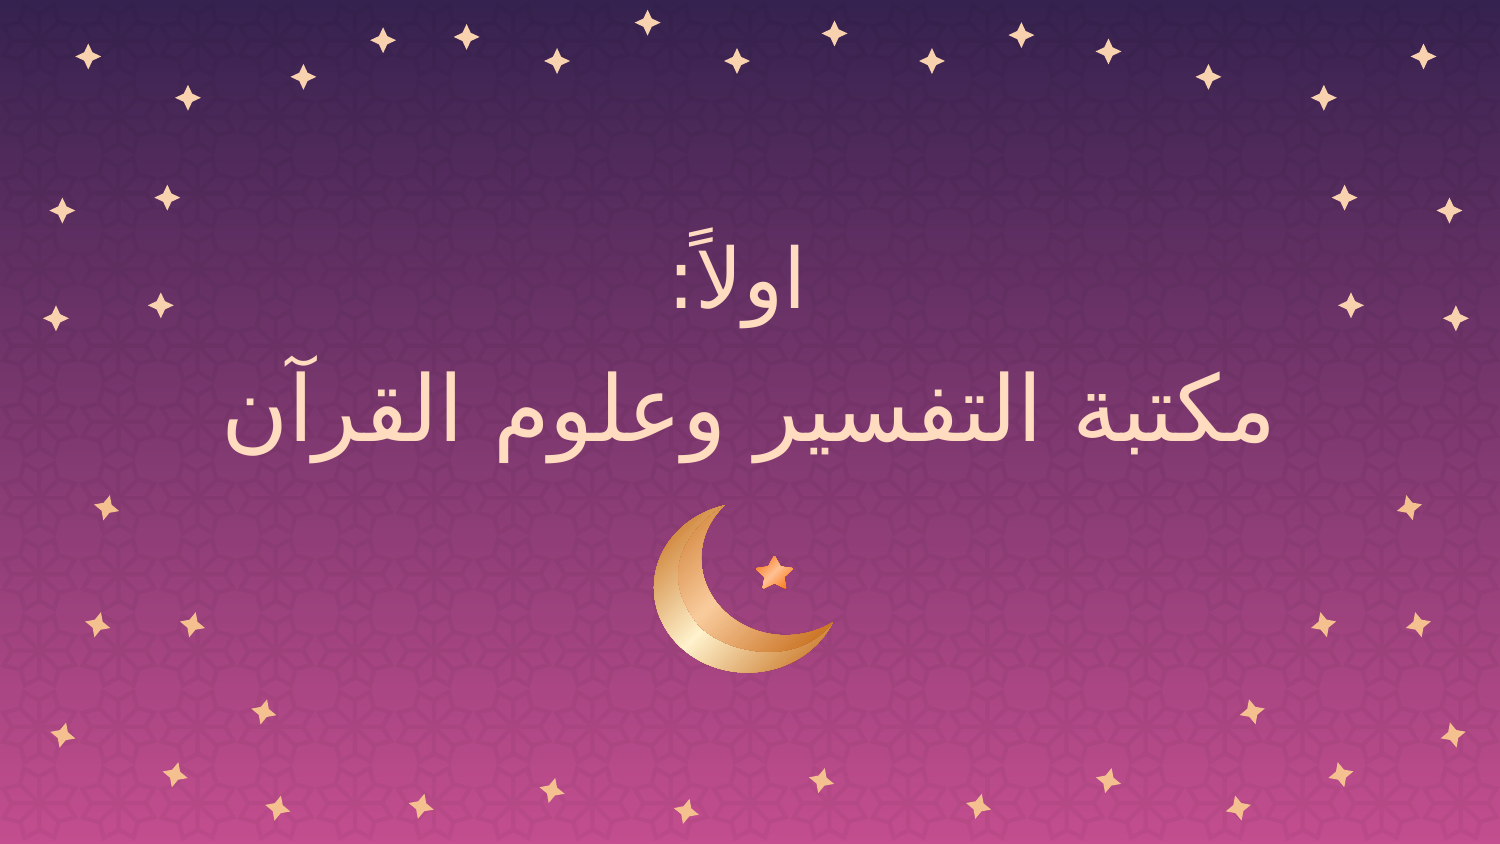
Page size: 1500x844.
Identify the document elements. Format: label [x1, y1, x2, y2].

text_box [966, 793, 992, 819]
text_box [544, 48, 571, 74]
text_box [161, 138, 1339, 706]
text_box [453, 23, 480, 50]
text_box [808, 768, 835, 794]
text_box [539, 777, 565, 804]
text_box [370, 27, 397, 54]
text_box [1095, 38, 1122, 65]
text_box [724, 48, 751, 74]
text_box [1008, 22, 1035, 49]
text_box [821, 20, 848, 47]
text_box [55, 523, 330, 792]
text_box [641, 505, 834, 673]
text_box [634, 9, 661, 36]
text_box [673, 798, 699, 824]
text_box [919, 48, 945, 74]
text_box [1195, 43, 1470, 332]
text_box [408, 793, 434, 819]
text_box [42, 43, 317, 332]
text_box [1095, 768, 1121, 794]
text_box [1186, 523, 1461, 792]
